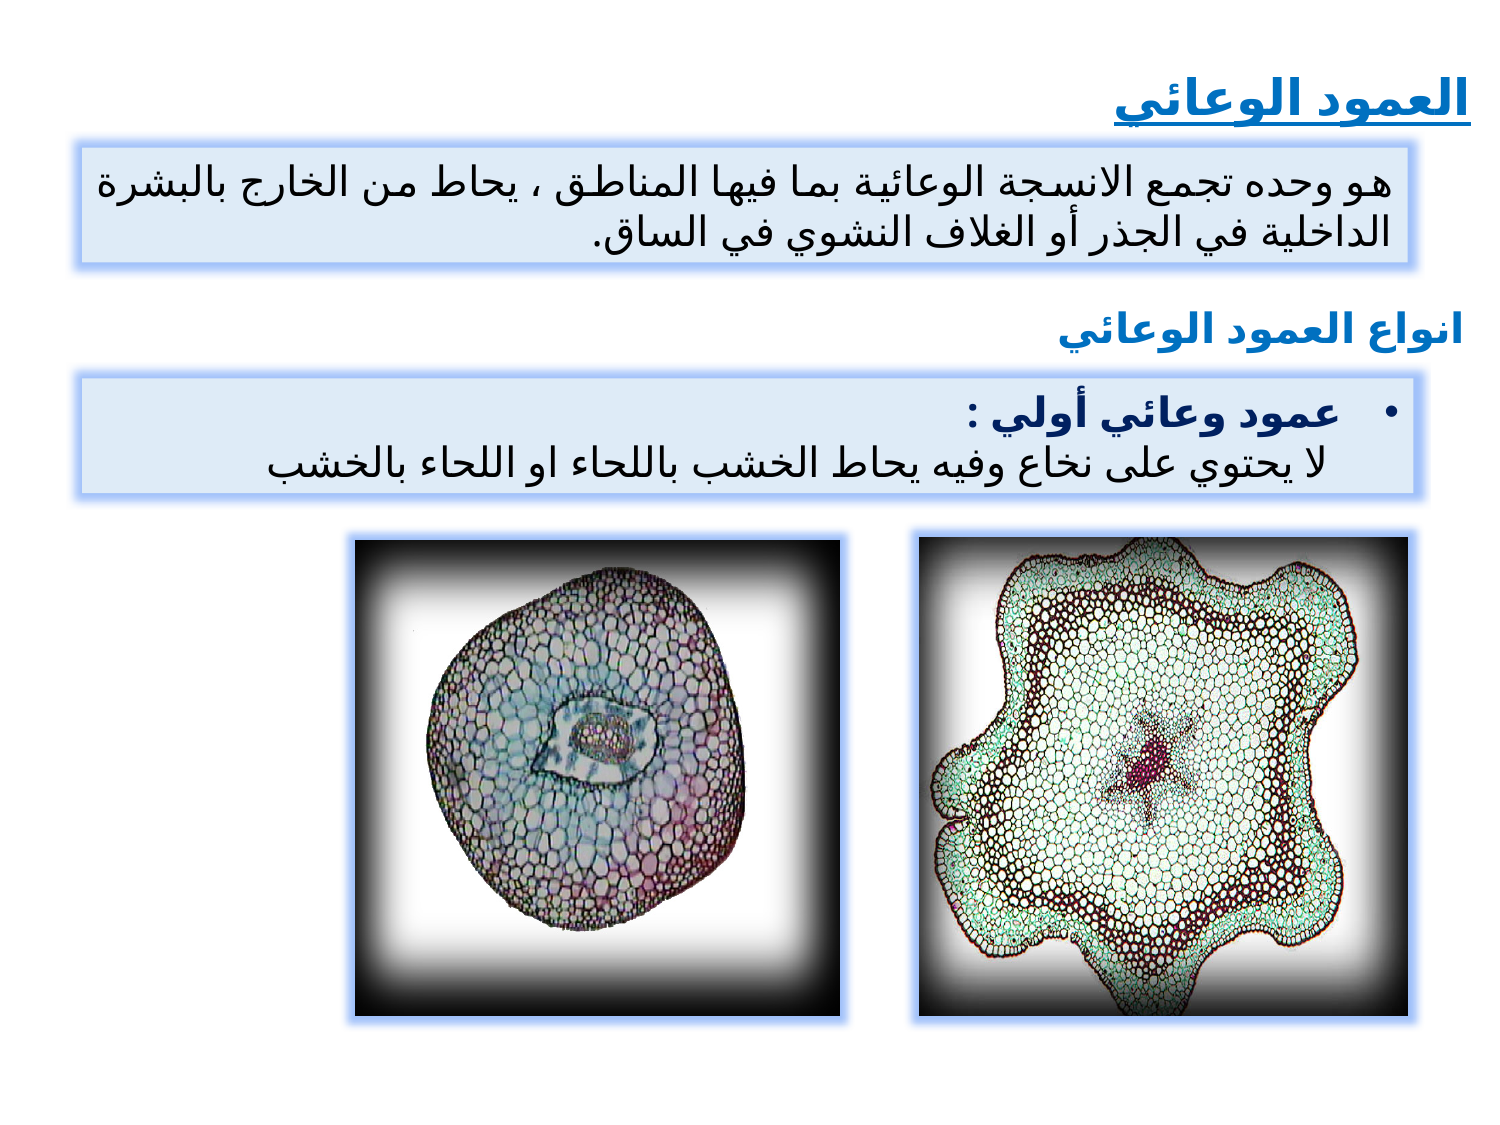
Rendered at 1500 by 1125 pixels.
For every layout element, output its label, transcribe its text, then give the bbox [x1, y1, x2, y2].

picture [355, 540, 840, 1016]
text_box انواع العمود الوعائي [1042, 294, 1480, 360]
text_box عمود وعائي أولي : لا يحتوي على نخاع وفيه يحاط الخشب باللحاء او اللحاء بالخشب [82, 378, 1414, 494]
picture [919, 537, 1408, 1017]
text_box العمود الوعائي [1099, 57, 1487, 133]
text_box هو وحده تجمع الانسجة الوعائية بما فيها المناطق ، يحاط من الخارج بالبشرة الداخلية في الجذر أو الغلاف النشوي في الساق. [82, 147, 1408, 263]
